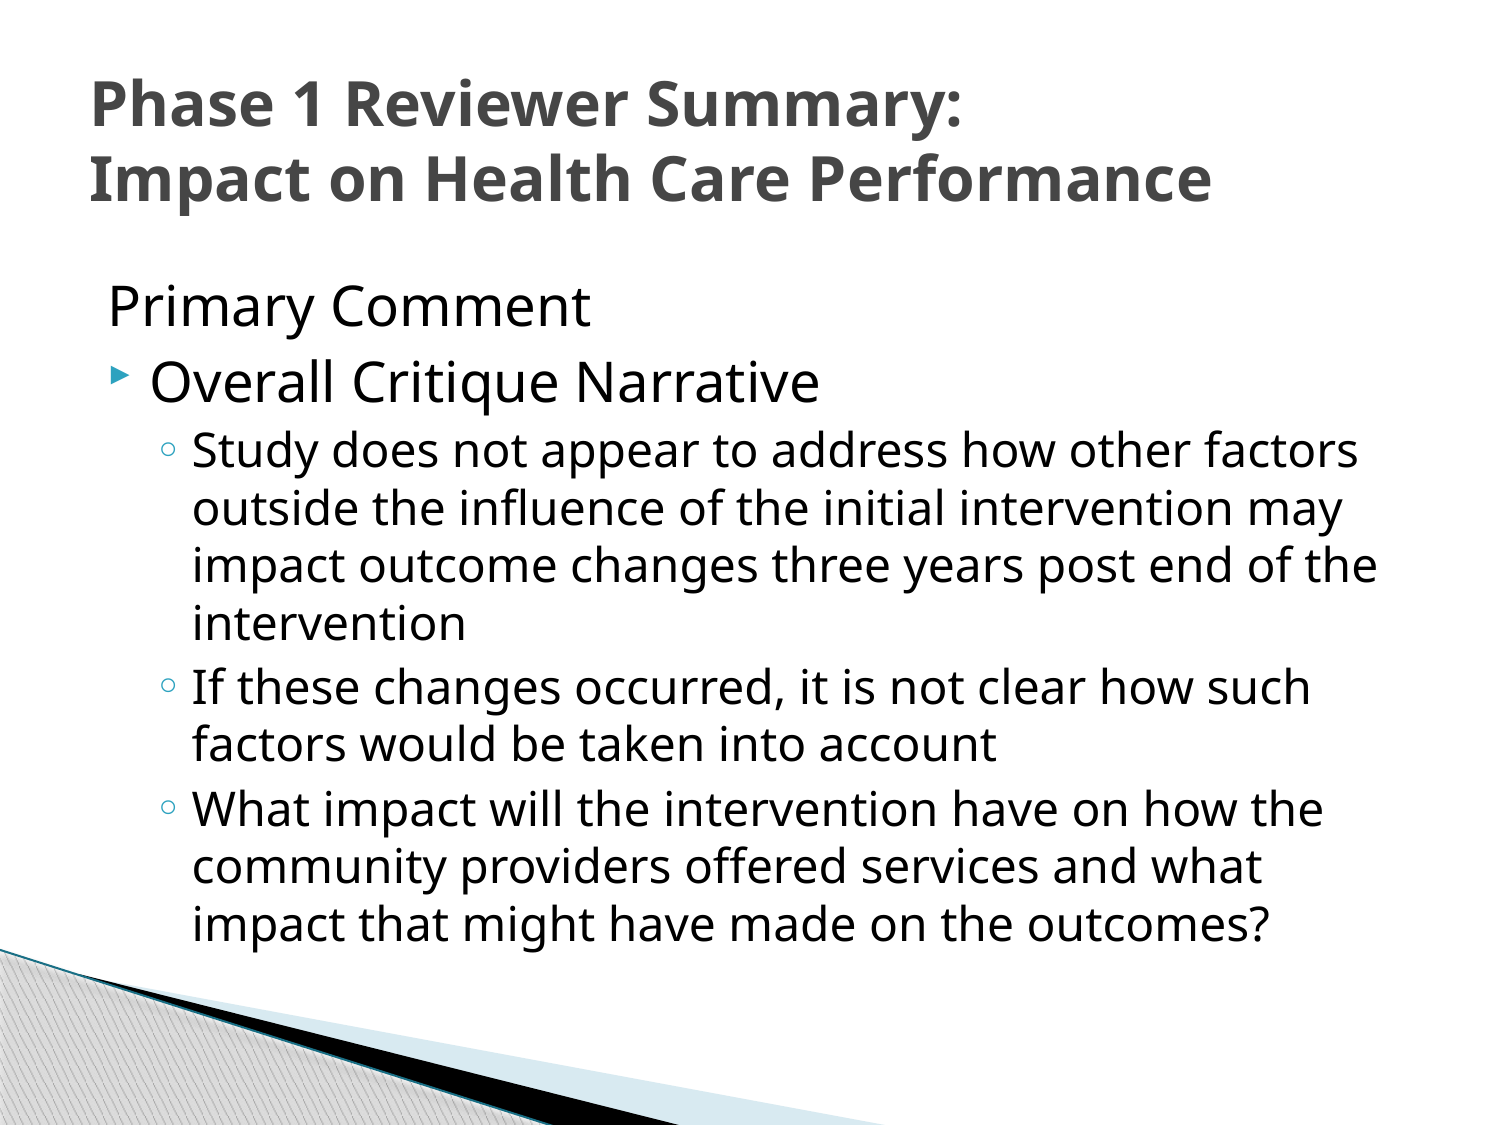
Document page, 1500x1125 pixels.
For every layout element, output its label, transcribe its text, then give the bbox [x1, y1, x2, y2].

title Phase 1 Reviewer Summary: Impact on Health Care Performance [75, 45, 1425, 233]
list Primary Comment Overall Critique Narrative Study does not appear to address how other factors outside the influence of the initial intervention may impact outcome changes three years post end of the intervention If these changes occurred, it is not clear how such factors would be taken into account What impact will the intervention have on how the community providers offered services and what impact that might have made on the outcomes? [75, 262, 1425, 1005]
